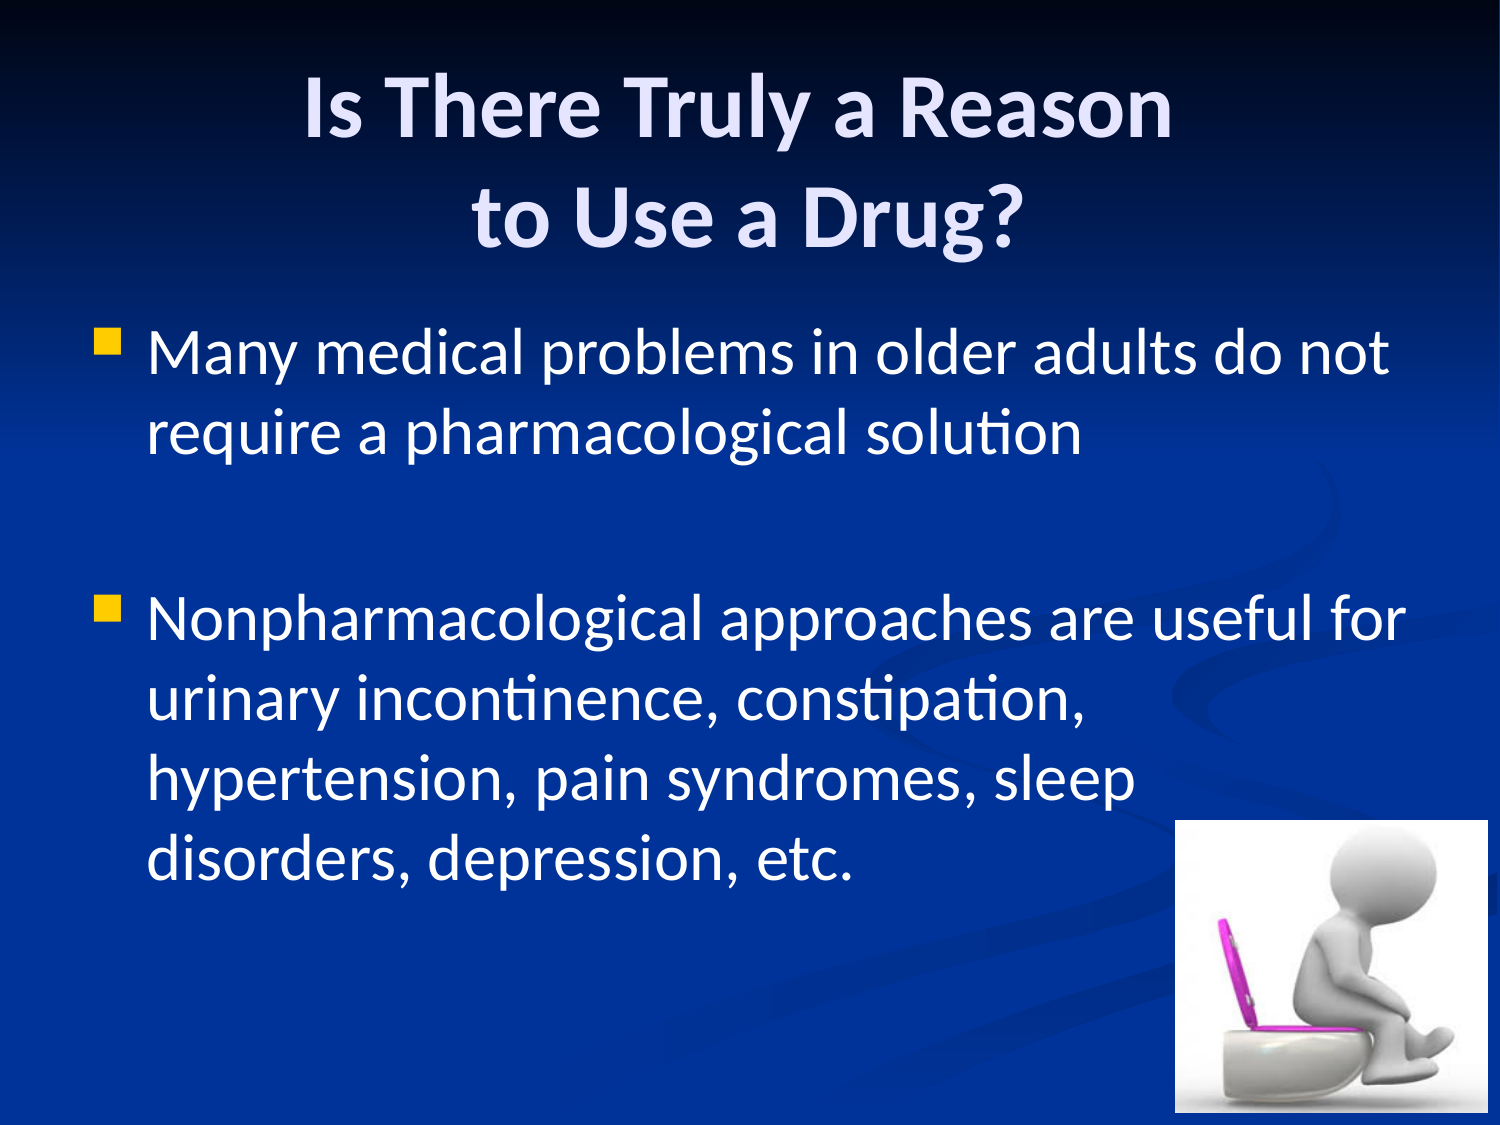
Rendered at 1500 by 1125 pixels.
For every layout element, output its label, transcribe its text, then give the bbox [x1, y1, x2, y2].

list Many medical problems in older adults do not require a pharmacological solution Nonpharmacological approaches are useful for urinary incontinence, constipation, hypertension, pain syndromes, sleep disorders, depression, etc. [74, 299, 1426, 1043]
title Is There Truly a Reason to Use a Drug? [74, 62, 1426, 251]
picture [1174, 820, 1488, 1113]
